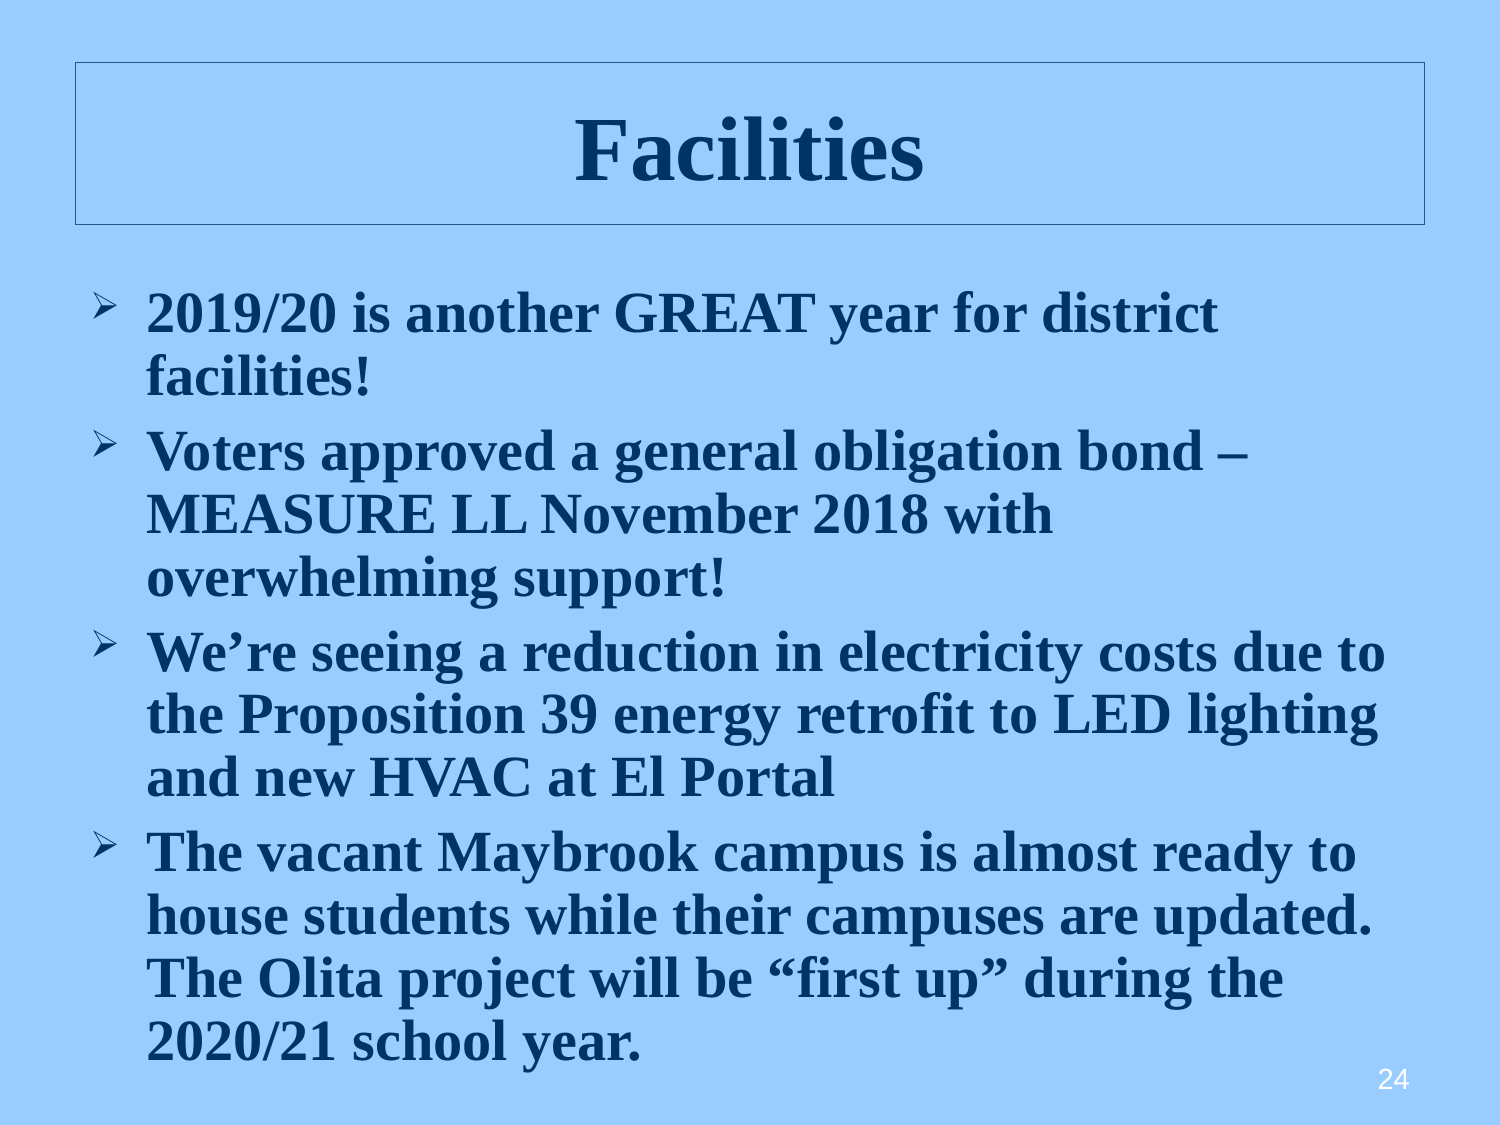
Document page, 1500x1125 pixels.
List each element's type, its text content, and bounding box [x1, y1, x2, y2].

title Facilities [75, 62, 1425, 225]
slide_number 24 [1074, 1038, 1425, 1103]
list 2019/20 is another GREAT year for district facilities! Voters approved a general obligation bond – MEASURE LL November 2018 with overwhelming support! We’re seeing a reduction in electricity costs due to the Proposition 39 energy retrofit to LED lighting and new HVAC at El Portal The vacant Maybrook campus is almost ready to house students while their campuses are updated. The Olita project will be “first up” during the 2020/21 school year. [75, 275, 1425, 1038]
